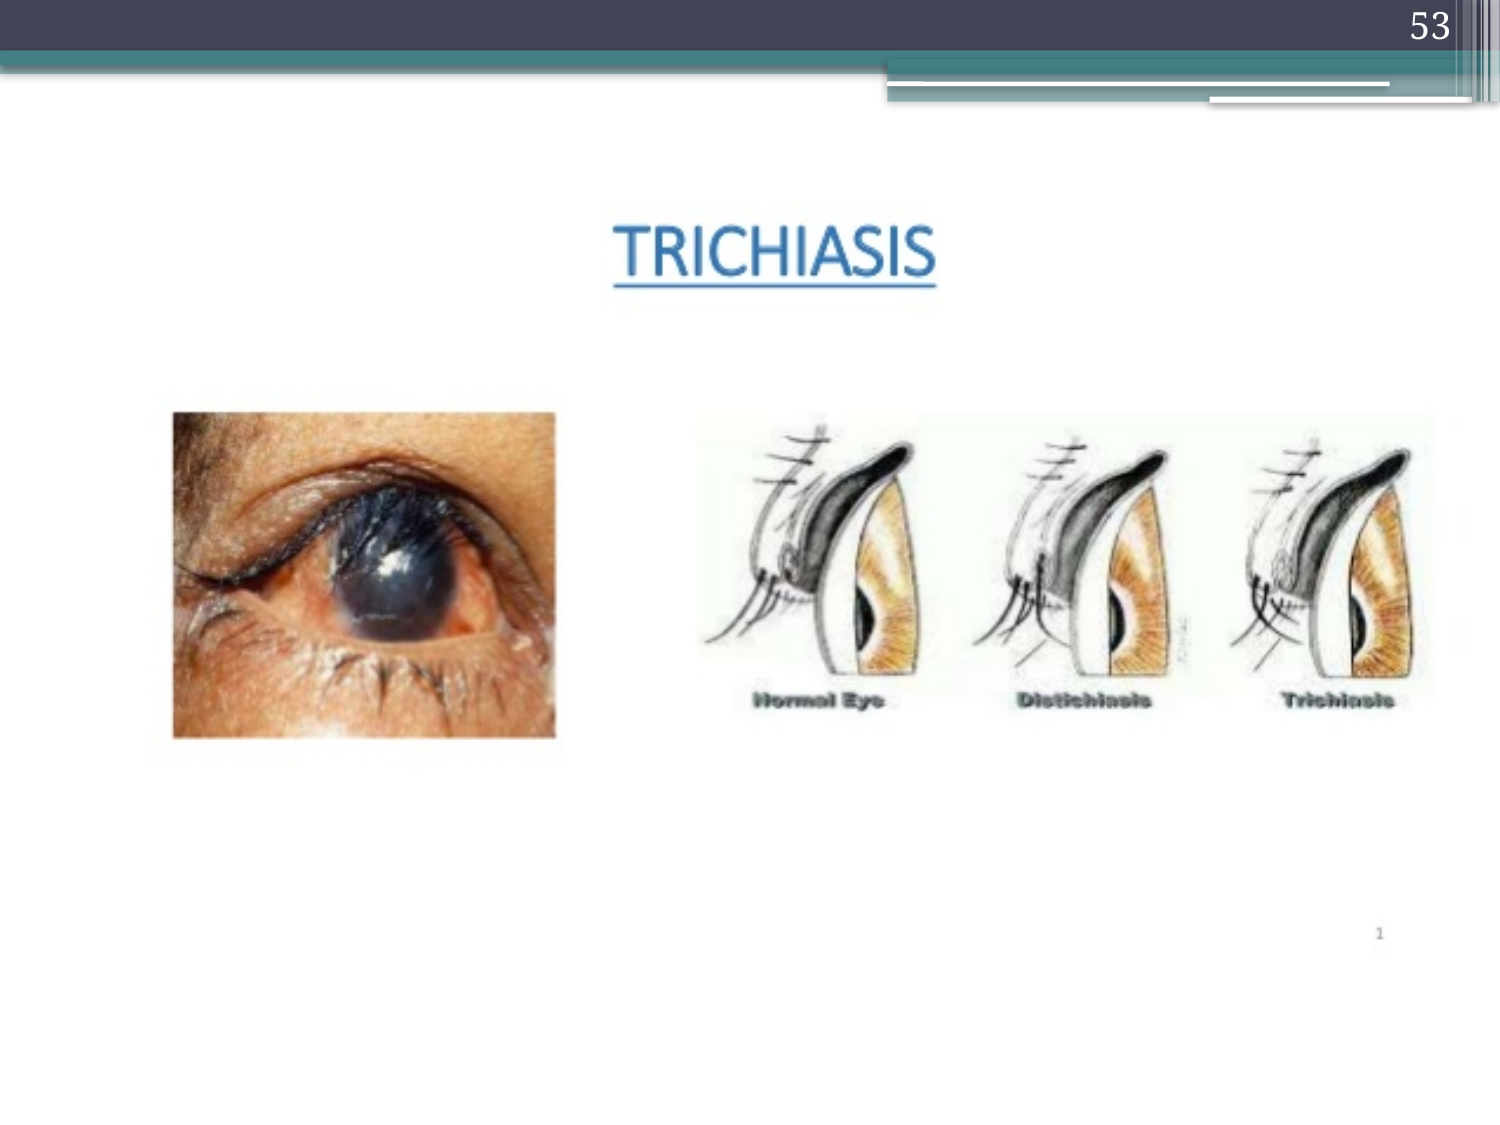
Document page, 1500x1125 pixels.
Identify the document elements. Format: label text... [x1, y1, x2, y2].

picture [0, 128, 1500, 973]
slide_number 53 [1341, 0, 1466, 61]
